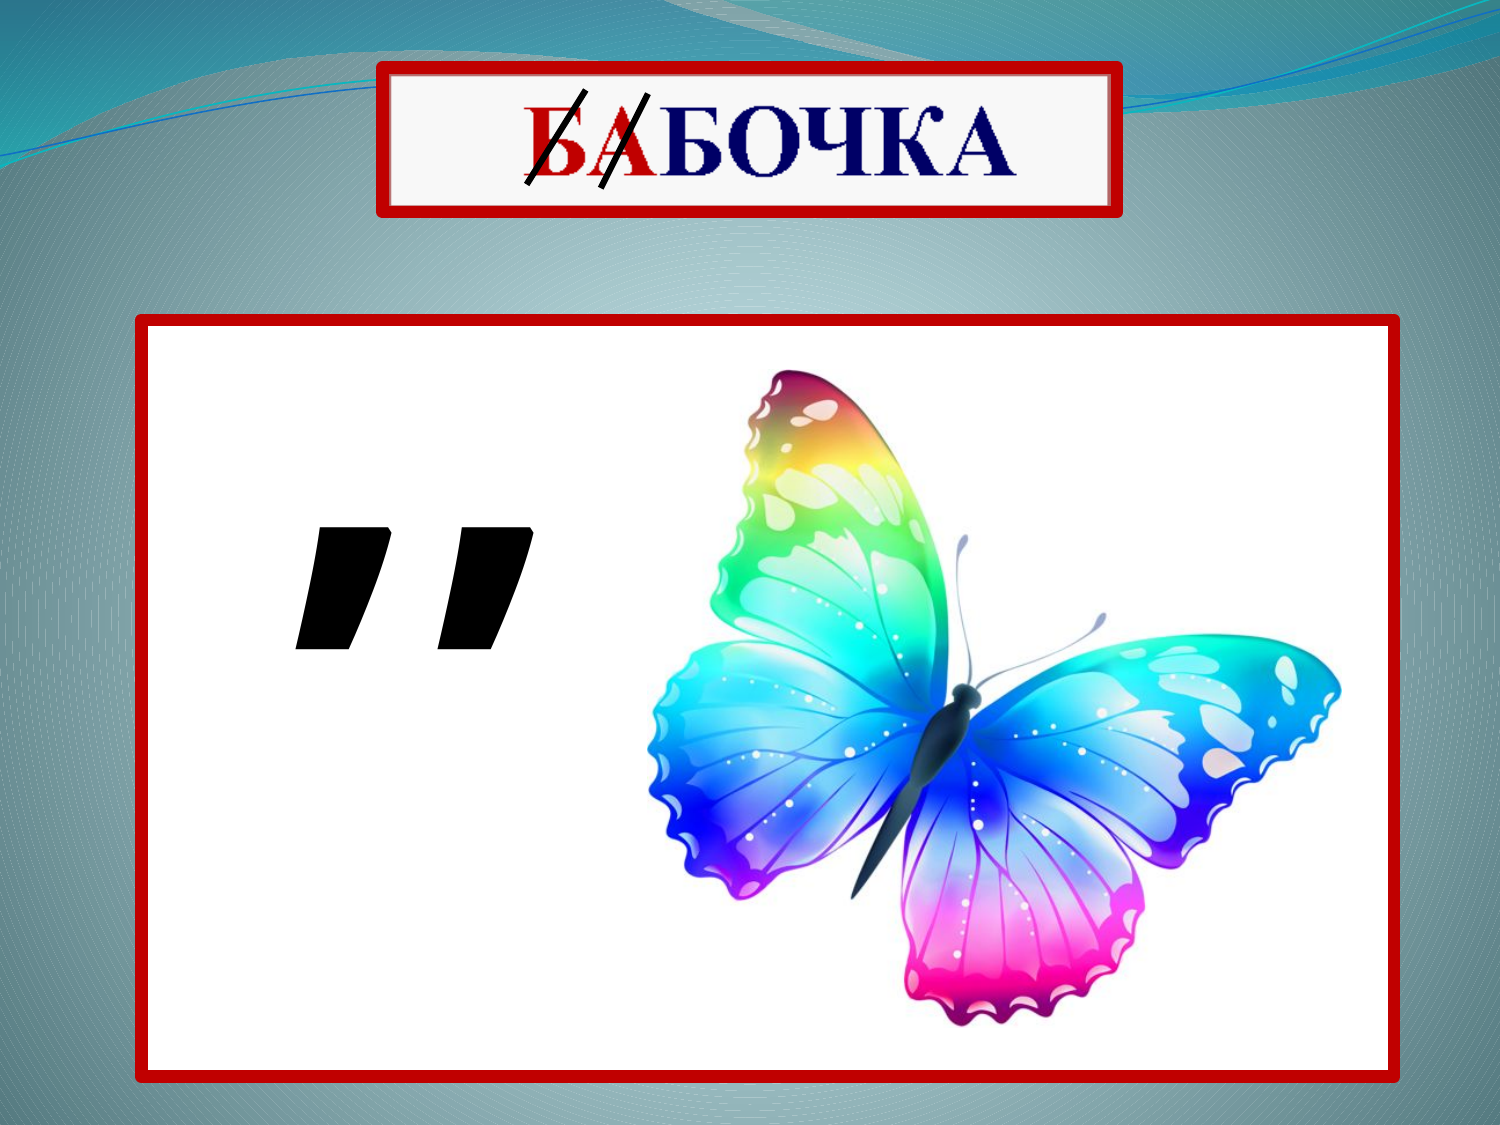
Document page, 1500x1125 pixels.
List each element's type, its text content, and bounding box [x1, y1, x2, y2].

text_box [600, 93, 649, 189]
picture [382, 67, 1118, 215]
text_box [526, 89, 586, 185]
picture [647, 368, 1342, 1028]
text_box ,, [265, 79, 680, 693]
